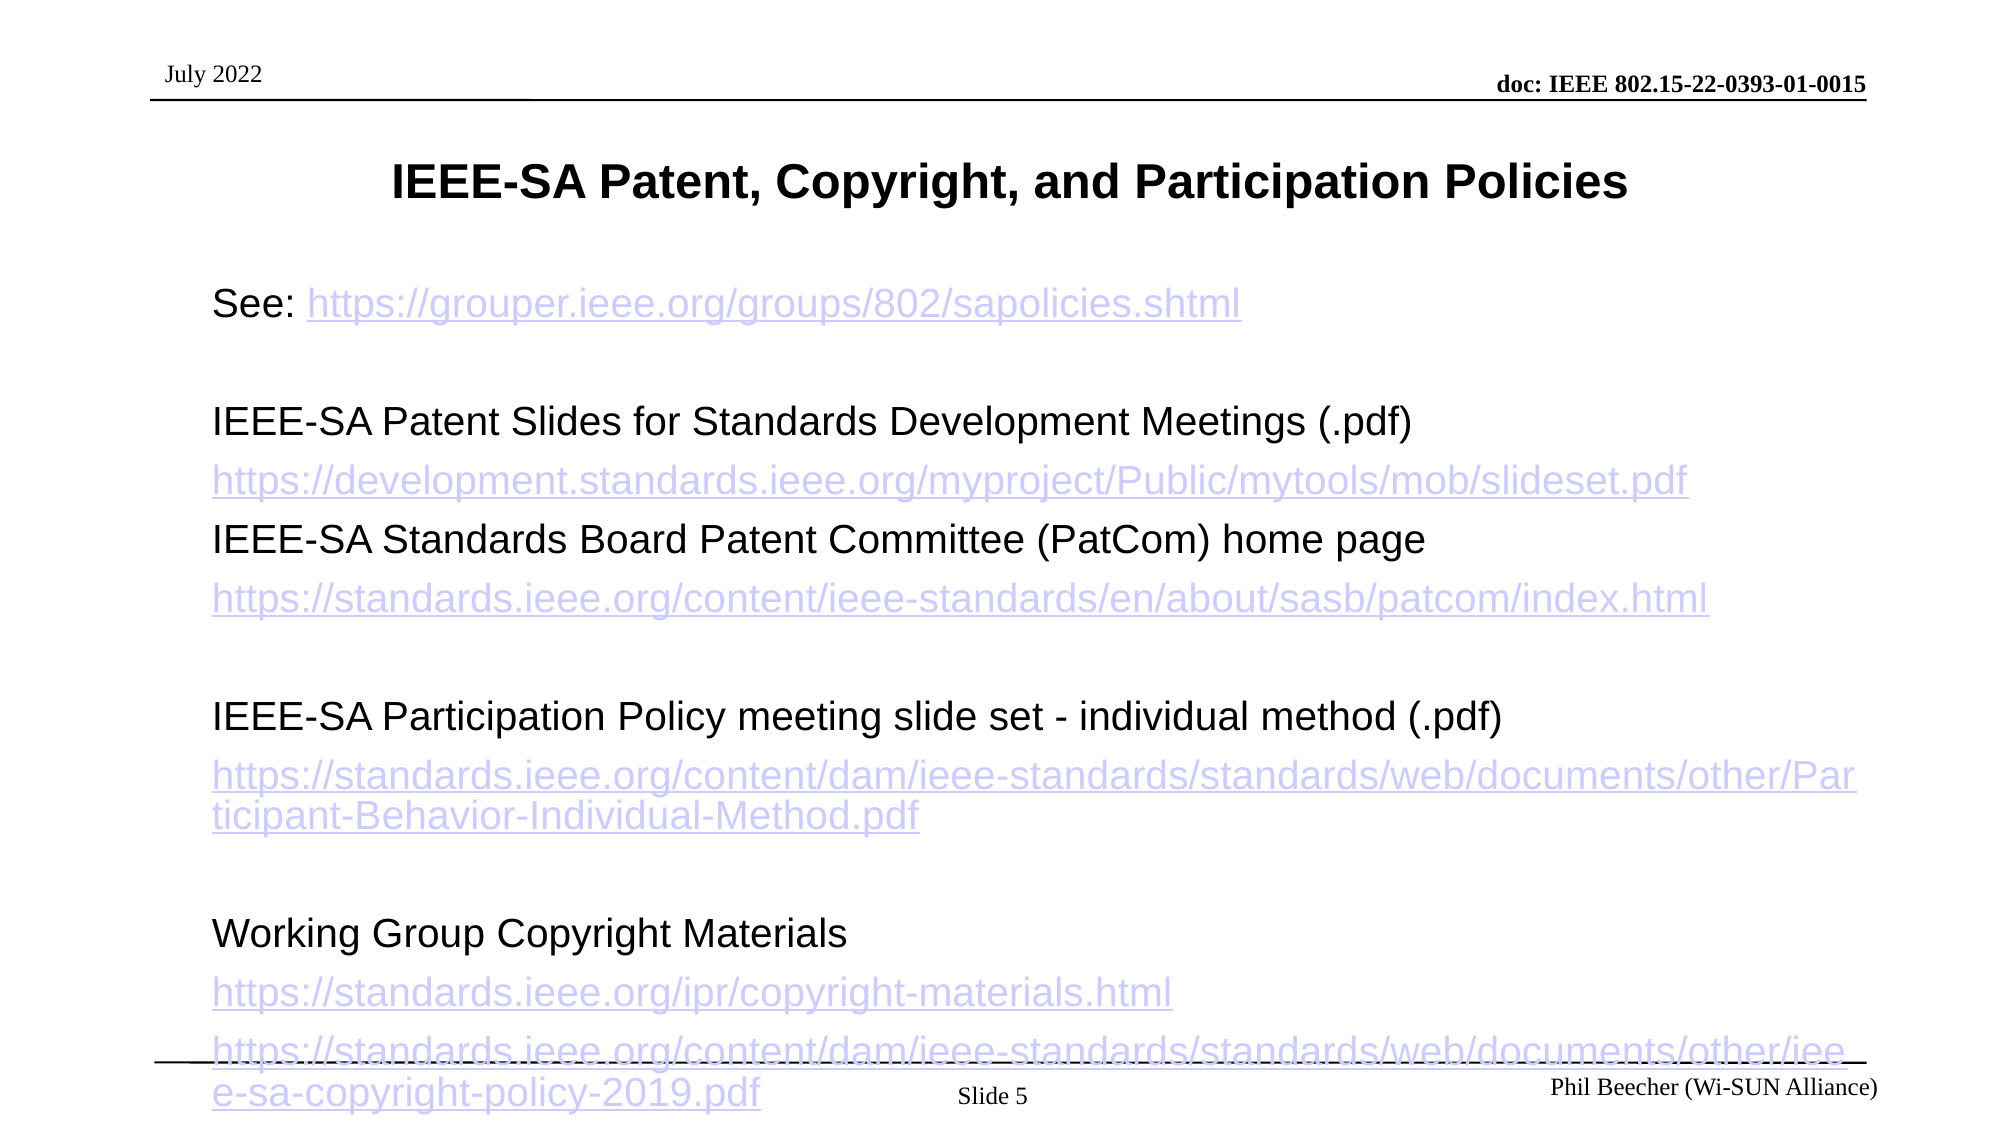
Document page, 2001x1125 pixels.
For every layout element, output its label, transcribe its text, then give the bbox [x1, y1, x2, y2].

text_box See: https://grouper.ieee.org/groups/802/sapolicies.shtml IEEE-SA Patent Slides for Standards Development Meetings (.pdf) https://development.standards.ieee.org/myproject/Public/mytools/mob/slideset.pdf IEEE-SA Standards Board Patent Committee (PatCom) home page https://standards.ieee.org/content/ieee-standards/en/about/sasb/patcom/index.html IEEE-SA Participation Policy meeting slide set - individual method (.pdf) https://standards.ieee.org/content/dam/ieee-standards/standards/web/documents/other/Participant-Behavior-Individual-Method.pdf Working Group Copyright Materials https://standards.ieee.org/ipr/copyright-materials.html https://standards.ieee.org/content/dam/ieee-standards/standards/web/documents/other/ieee-sa-copyright-policy-2019.pdf [196, 269, 1875, 1050]
slide_number Slide 5 [921, 1075, 1065, 1115]
title IEEE-SA Patent, Copyright, and Participation Policies [373, 113, 1648, 244]
